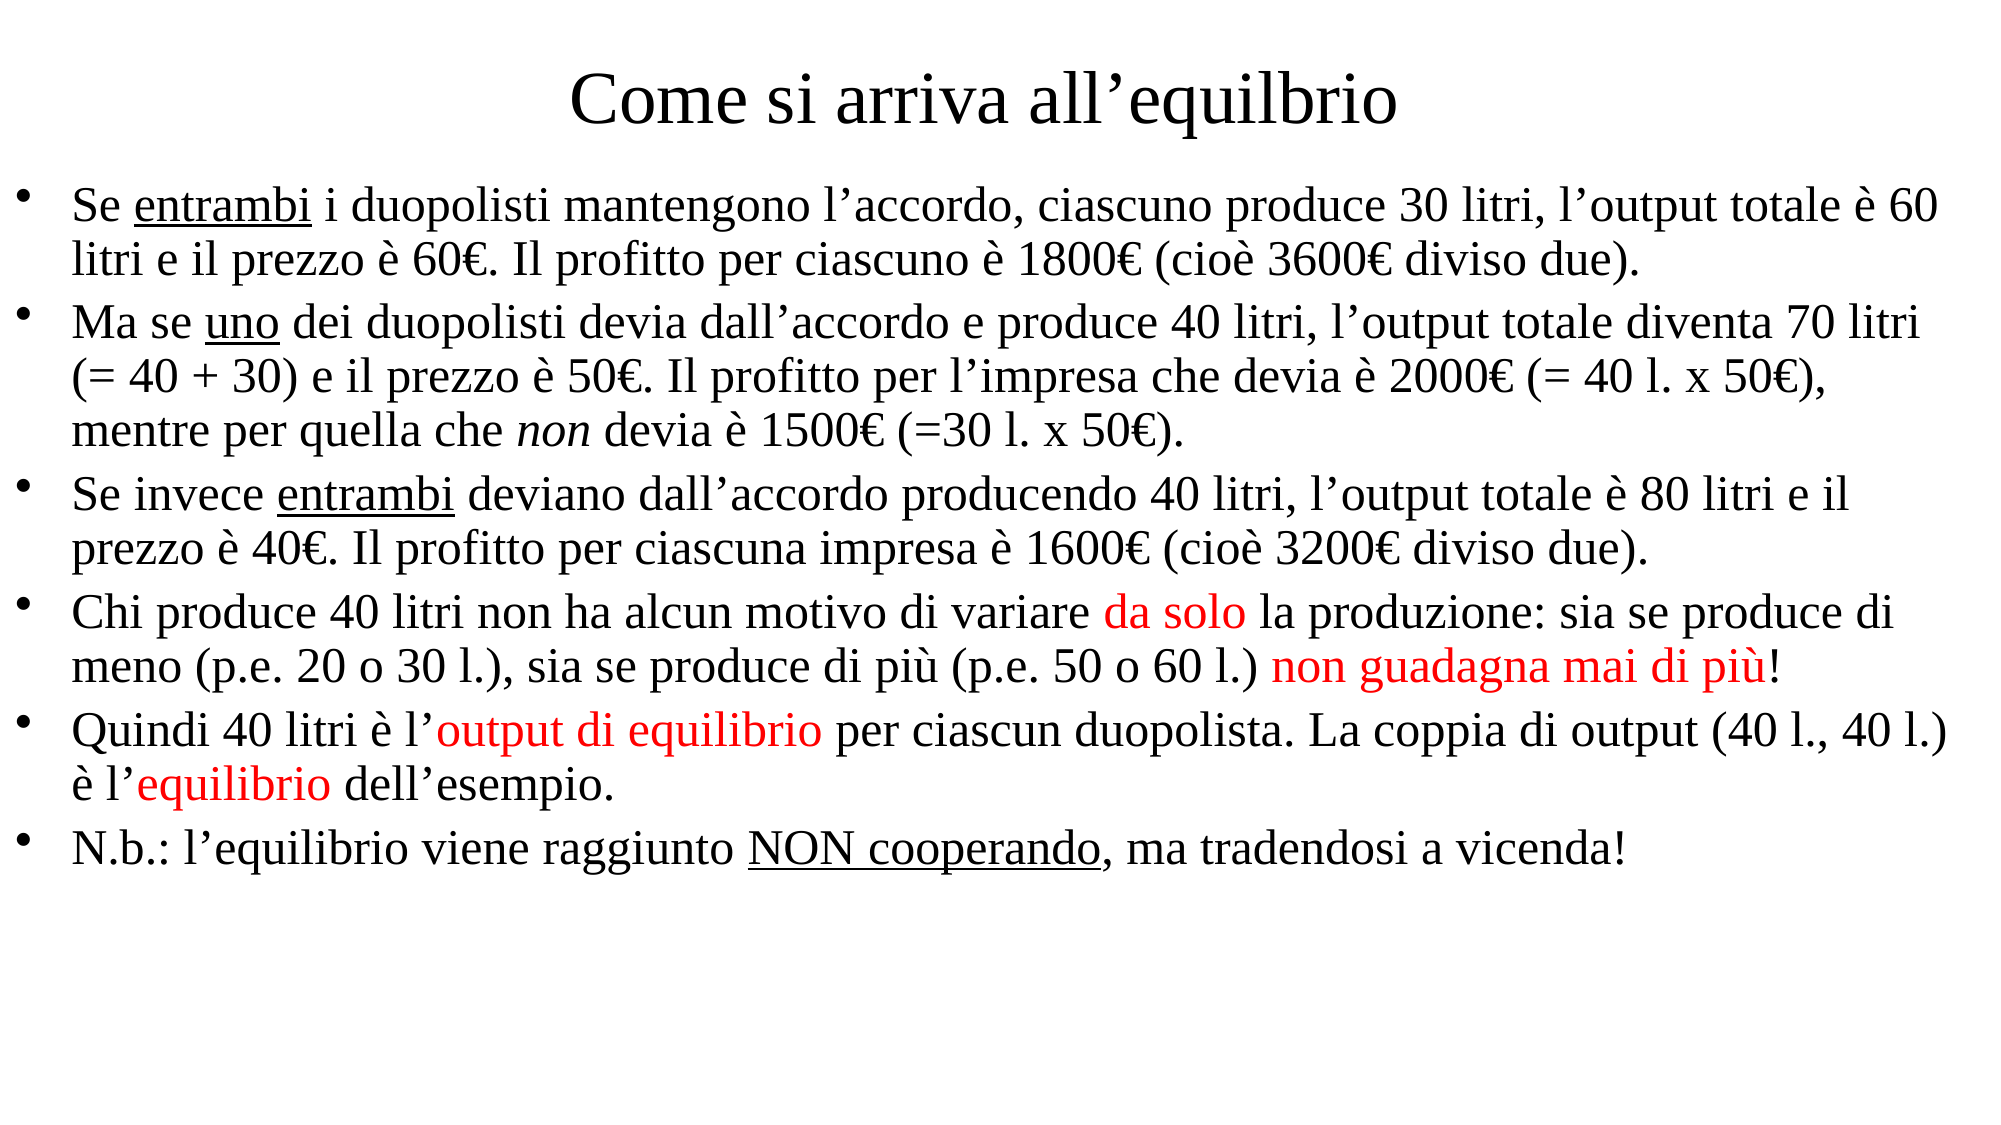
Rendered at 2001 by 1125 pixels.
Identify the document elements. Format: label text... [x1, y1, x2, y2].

title Come si arriva all’equilbrio [134, 0, 1835, 170]
list Se entrambi i duopolisti mantengono l’accordo, ciascuno produce 30 litri, l’output totale è 60 litri e il prezzo è 60€. Il profitto per ciascuno è 1800€ (cioè 3600€ diviso due). Ma se uno dei duopolisti devia dall’accordo e produce 40 litri, l’output totale diventa 70 litri (= 40 + 30) e il prezzo è 50€. Il profitto per l’impresa che devia è 2000€ (= 40 l. x 50€), mentre per quella che non devia è 1500€ (=30 l. x 50€). Se invece entrambi deviano dall’accordo producendo 40 litri, l’output totale è 80 litri e il prezzo è 40€. Il profitto per ciascuna impresa è 1600€ (cioè 3200€ diviso due). Chi produce 40 litri non ha alcun motivo di variare da solo la produzione: sia se produce di meno (p.e. 20 o 30 l.), sia se produce di più (p.e. 50 o 60 l.) non guadagna mai di più! Quindi 40 litri è l’output di equilibrio per ciascun duopolista. La coppia di output (40 l., 40 l.) è l’equilibrio dell’esempio. N.b.: l’equilibrio viene raggiunto NON cooperando, ma tradendosi a vicenda! [0, 170, 1980, 944]
